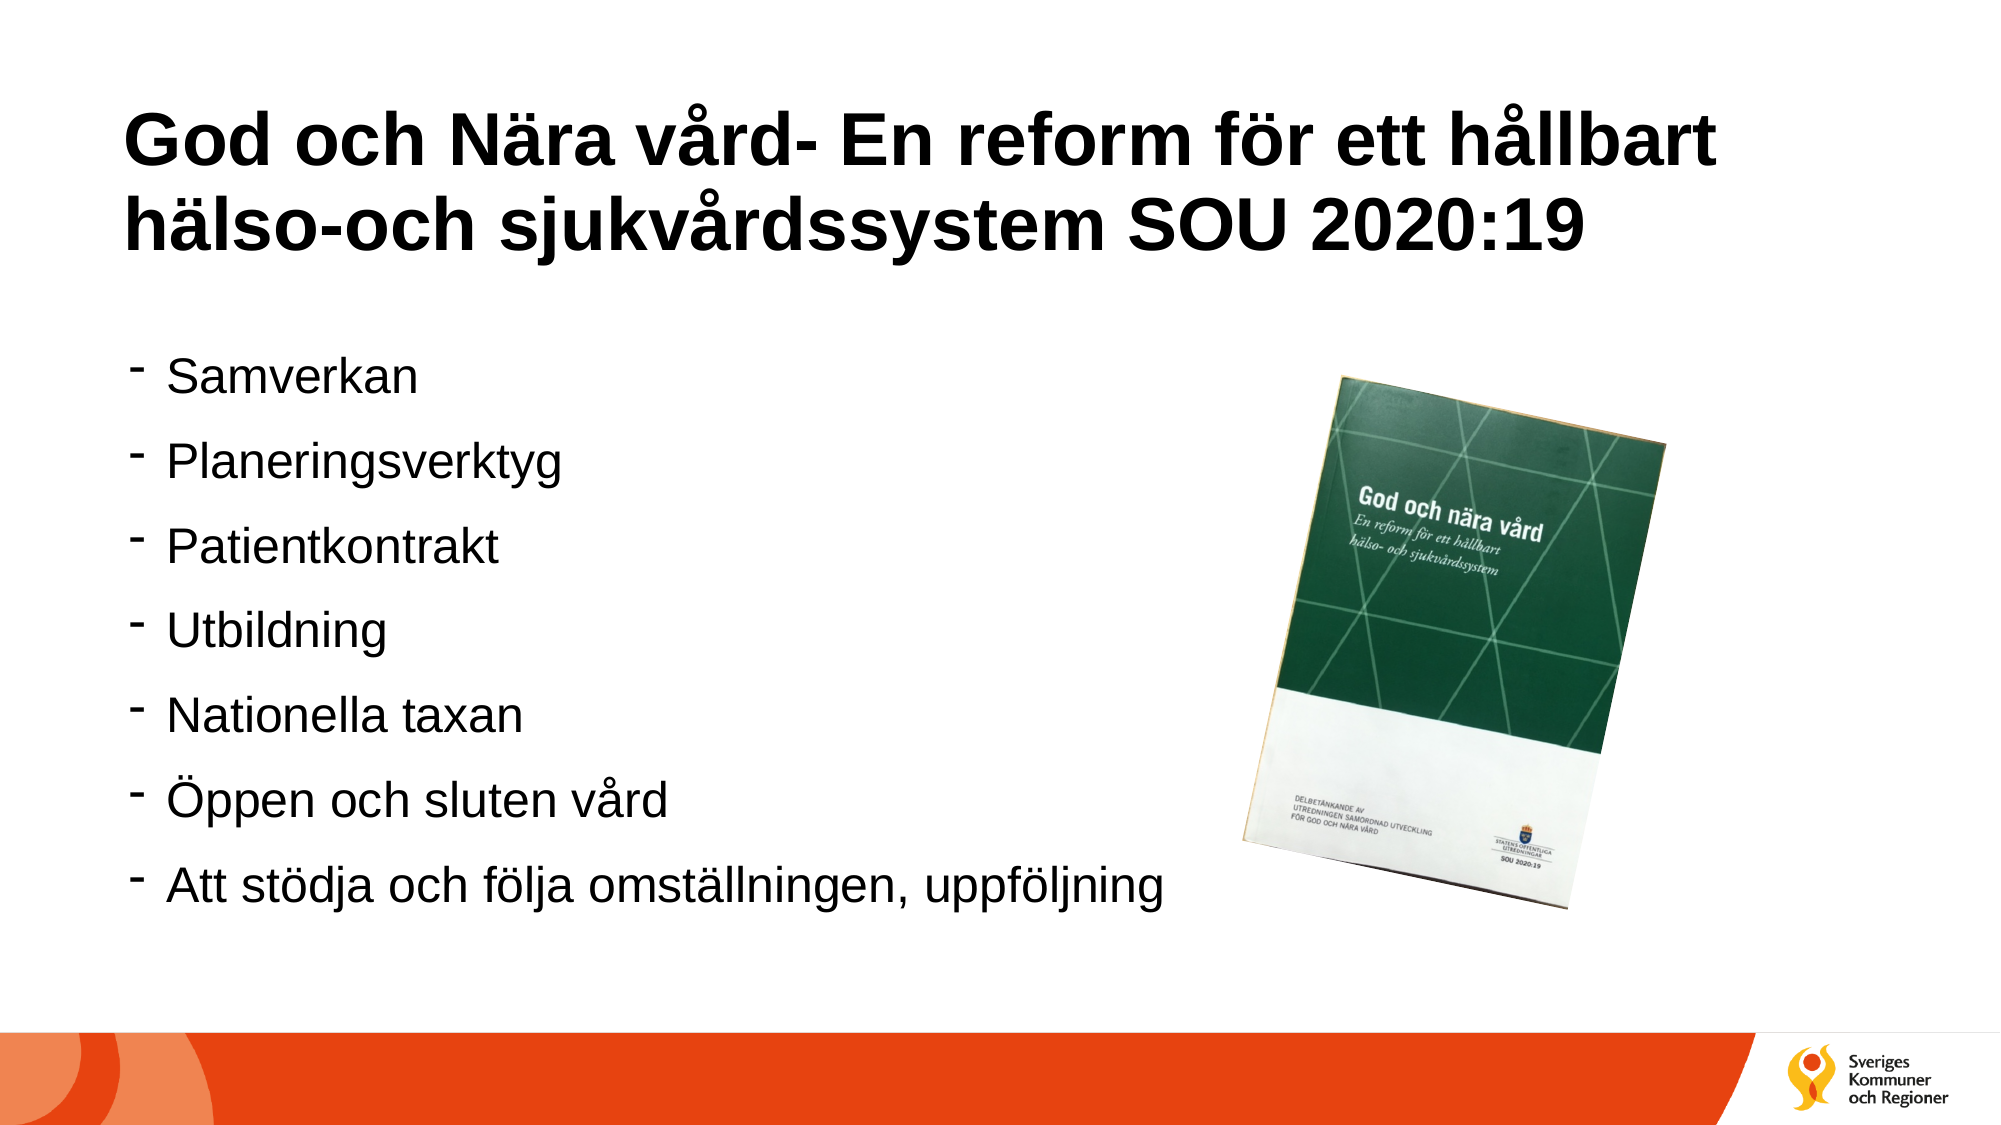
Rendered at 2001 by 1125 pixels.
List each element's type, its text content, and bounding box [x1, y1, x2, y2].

list Samverkan Planeringsverktyg Patientkontrakt Utbildning Nationella taxan Öppen och sluten vård Att stödja och följa omställningen, uppföljning [108, 335, 1859, 949]
title God och Nära vård- En reform för ett hållbart hälso-och sjukvårdssystem SOU 2020:19 [108, 89, 1859, 292]
picture [0, 0, 2000, 1125]
